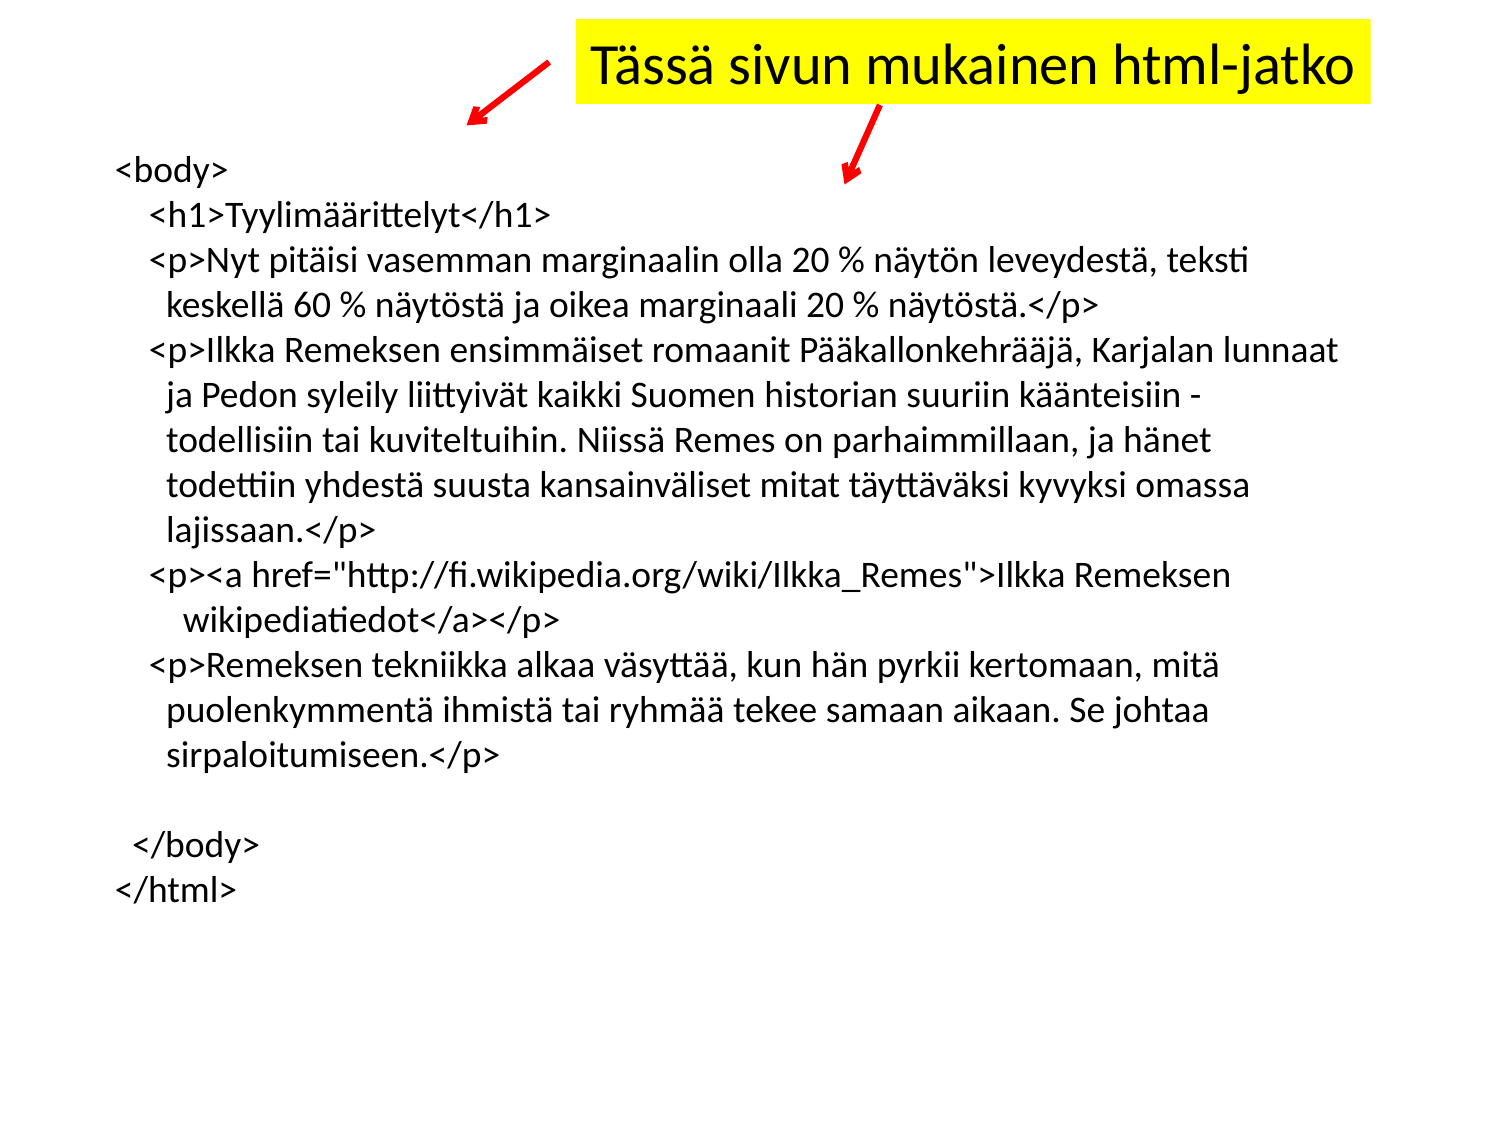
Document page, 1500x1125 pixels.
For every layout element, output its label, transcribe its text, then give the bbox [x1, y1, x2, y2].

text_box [844, 104, 881, 185]
text_box <body> <h1>Tyylimäärittelyt</h1> <p>Nyt pitäisi vasemman marginaalin olla 20 % näytön leveydestä, teksti keskellä 60 % näytöstä ja oikea marginaali 20 % näytöstä.</p> <p>Ilkka Remeksen ensimmäiset romaanit Pääkallonkehrääjä, Karjalan lunnaat ja Pedon syleily liittyivät kaikki Suomen historian suuriin käänteisiin - todellisiin tai kuviteltuihin. Niissä Remes on parhaimmillaan, ja hänet todettiin yhdestä suusta kansainväliset mitat täyttäväksi kyvyksi omassa lajissaan.</p> <p><a href="http://fi.wikipedia.org/wiki/Ilkka_Remes">Ilkka Remeksen wikipediatiedot</a></p> <p>Remeksen tekniikka alkaa väsyttää, kun hän pyrkii kertomaan, mitä puolenkymmentä ihmistä tai ryhmää tekee samaan aikaan. Se johtaa sirpaloitumiseen.</p> </body> </html> [100, 137, 1376, 917]
text_box Tässä sivun mukainen html-jatko [575, 19, 1371, 104]
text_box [466, 61, 550, 126]
